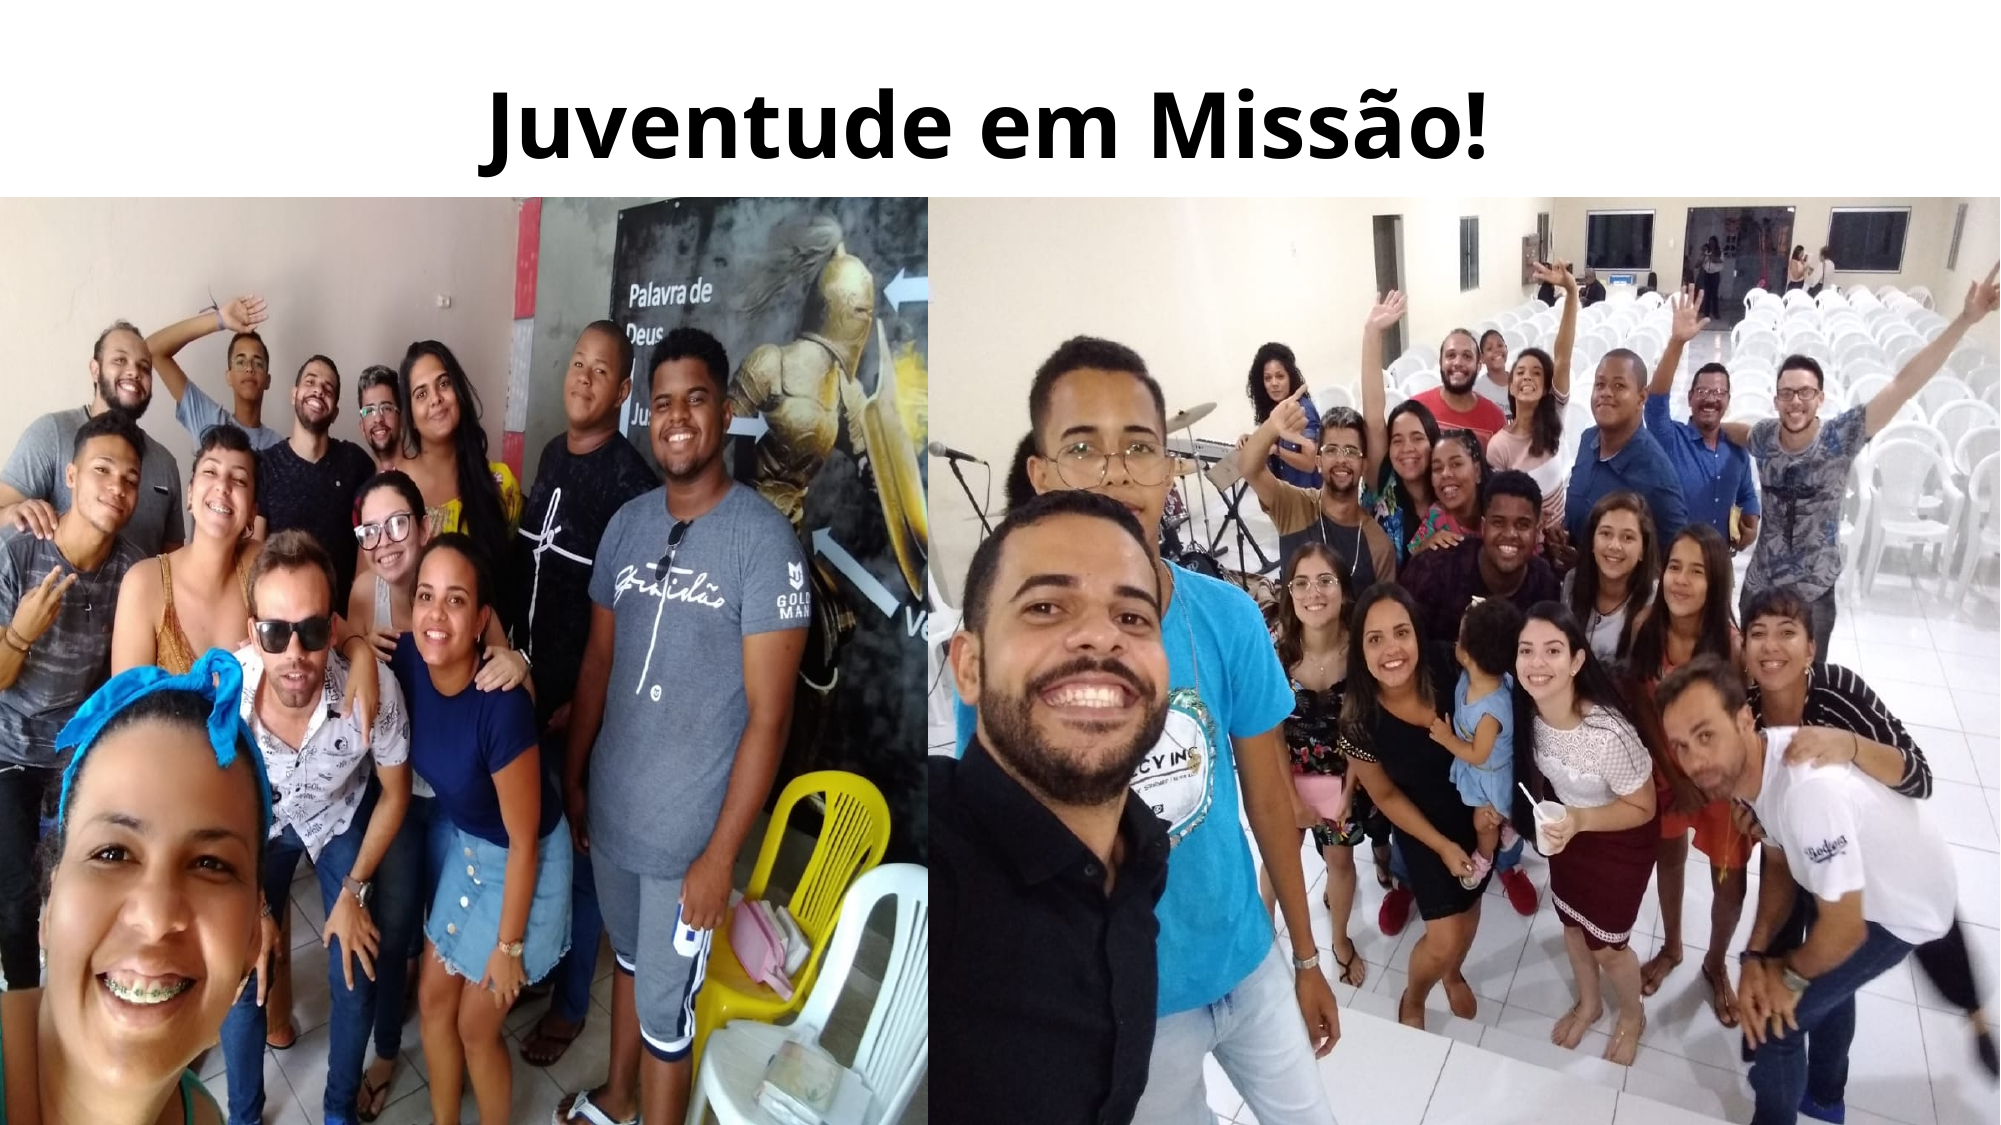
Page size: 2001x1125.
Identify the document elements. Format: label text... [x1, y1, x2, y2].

picture [0, 197, 928, 1125]
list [928, 197, 2000, 1125]
title Juventude em Missão! [137, 59, 1863, 197]
